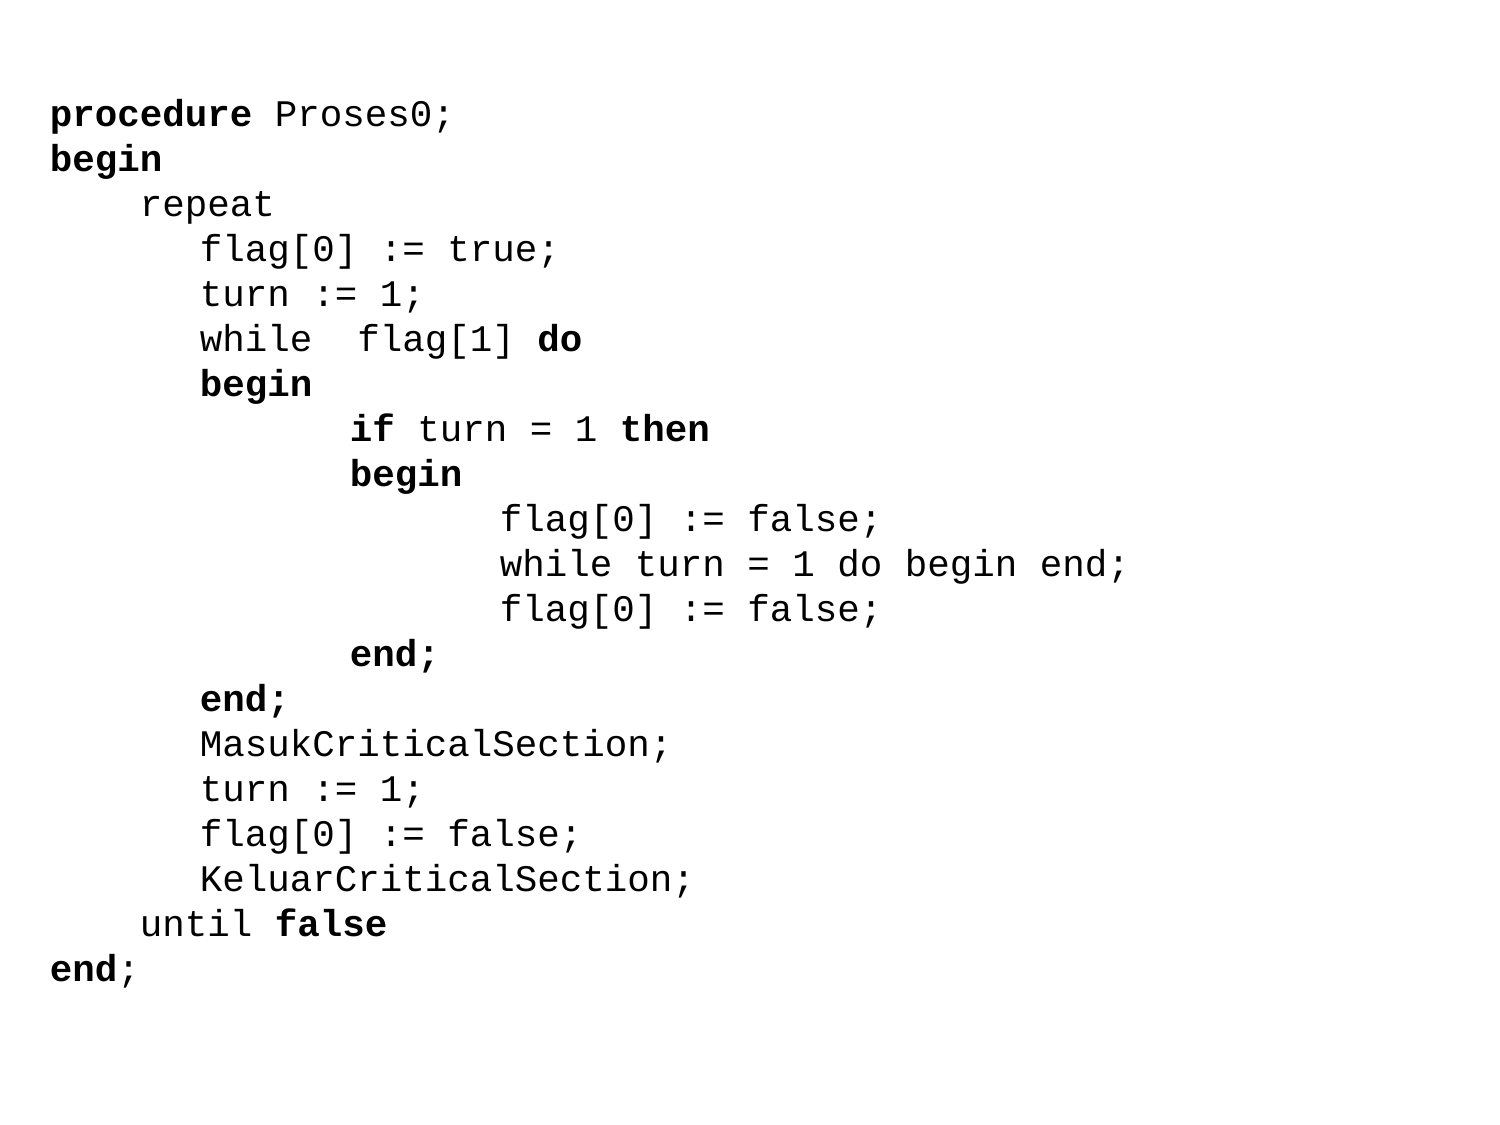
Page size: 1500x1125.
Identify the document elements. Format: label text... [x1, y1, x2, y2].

text_box procedure Proses0; begin repeat flag[0] := true; turn := 1; while flag[1] do begin if turn = 1 then begin flag[0] := false; while turn = 1 do begin end; flag[0] := false; end; end; MasukCriticalSection; turn := 1; flag[0] := false; KeluarCriticalSection; until false end; [33, 80, 1361, 1044]
